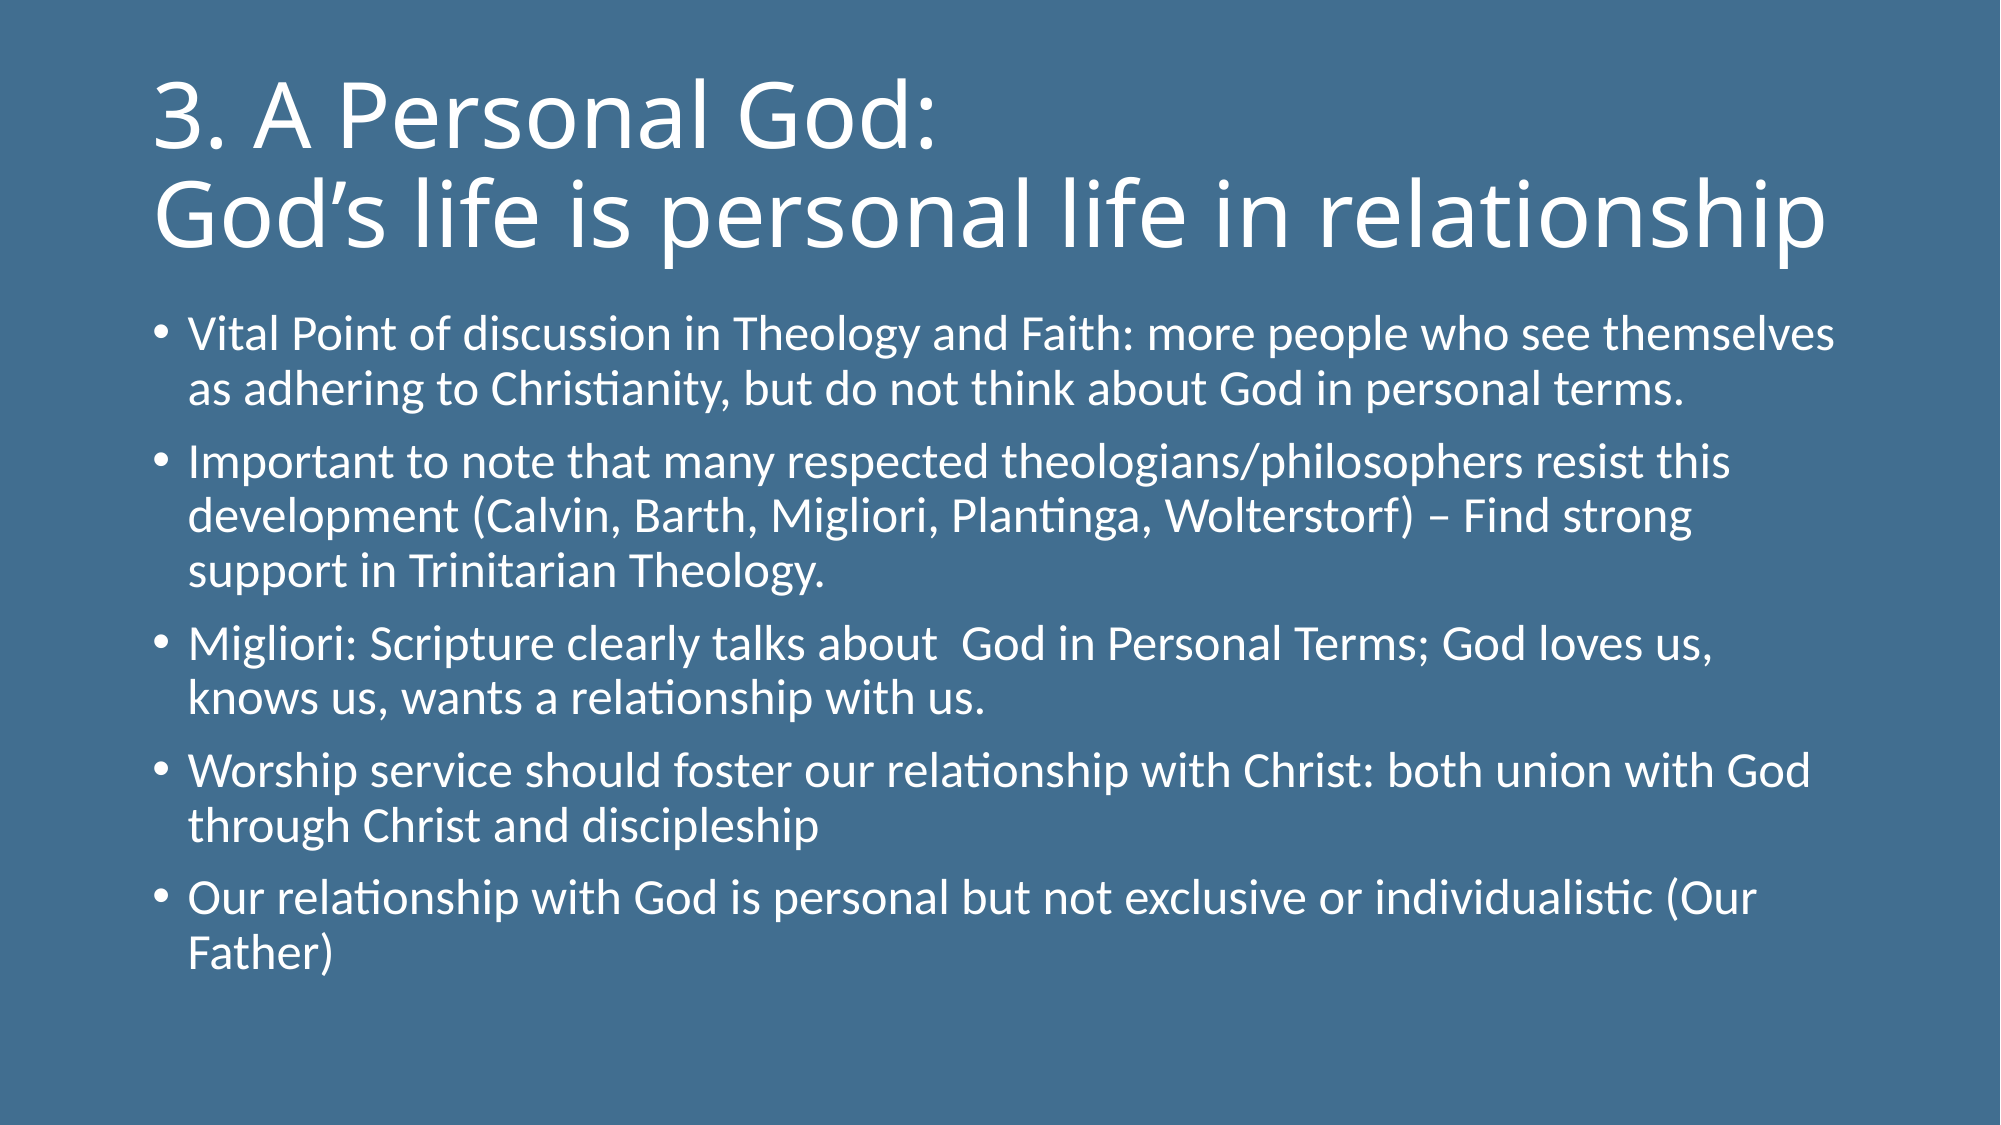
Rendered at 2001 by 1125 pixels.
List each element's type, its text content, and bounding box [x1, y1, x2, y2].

list Vital Point of discussion in Theology and Faith: more people who see themselves as adhering to Christianity, but do not think about God in personal terms. Important to note that many respected theologians/philosophers resist this development (Calvin, Barth, Migliori, Plantinga, Wolterstorf) – Find strong support in Trinitarian Theology. Migliori: Scripture clearly talks about God in Personal Terms; God loves us, knows us, wants a relationship with us. Worship service should foster our relationship with Christ: both union with God through Christ and discipleship Our relationship with God is personal but not exclusive or individualistic (Our Father) [137, 299, 1863, 1014]
title 3. A Personal God: God’s life is personal life in relationship [137, 59, 1863, 278]
